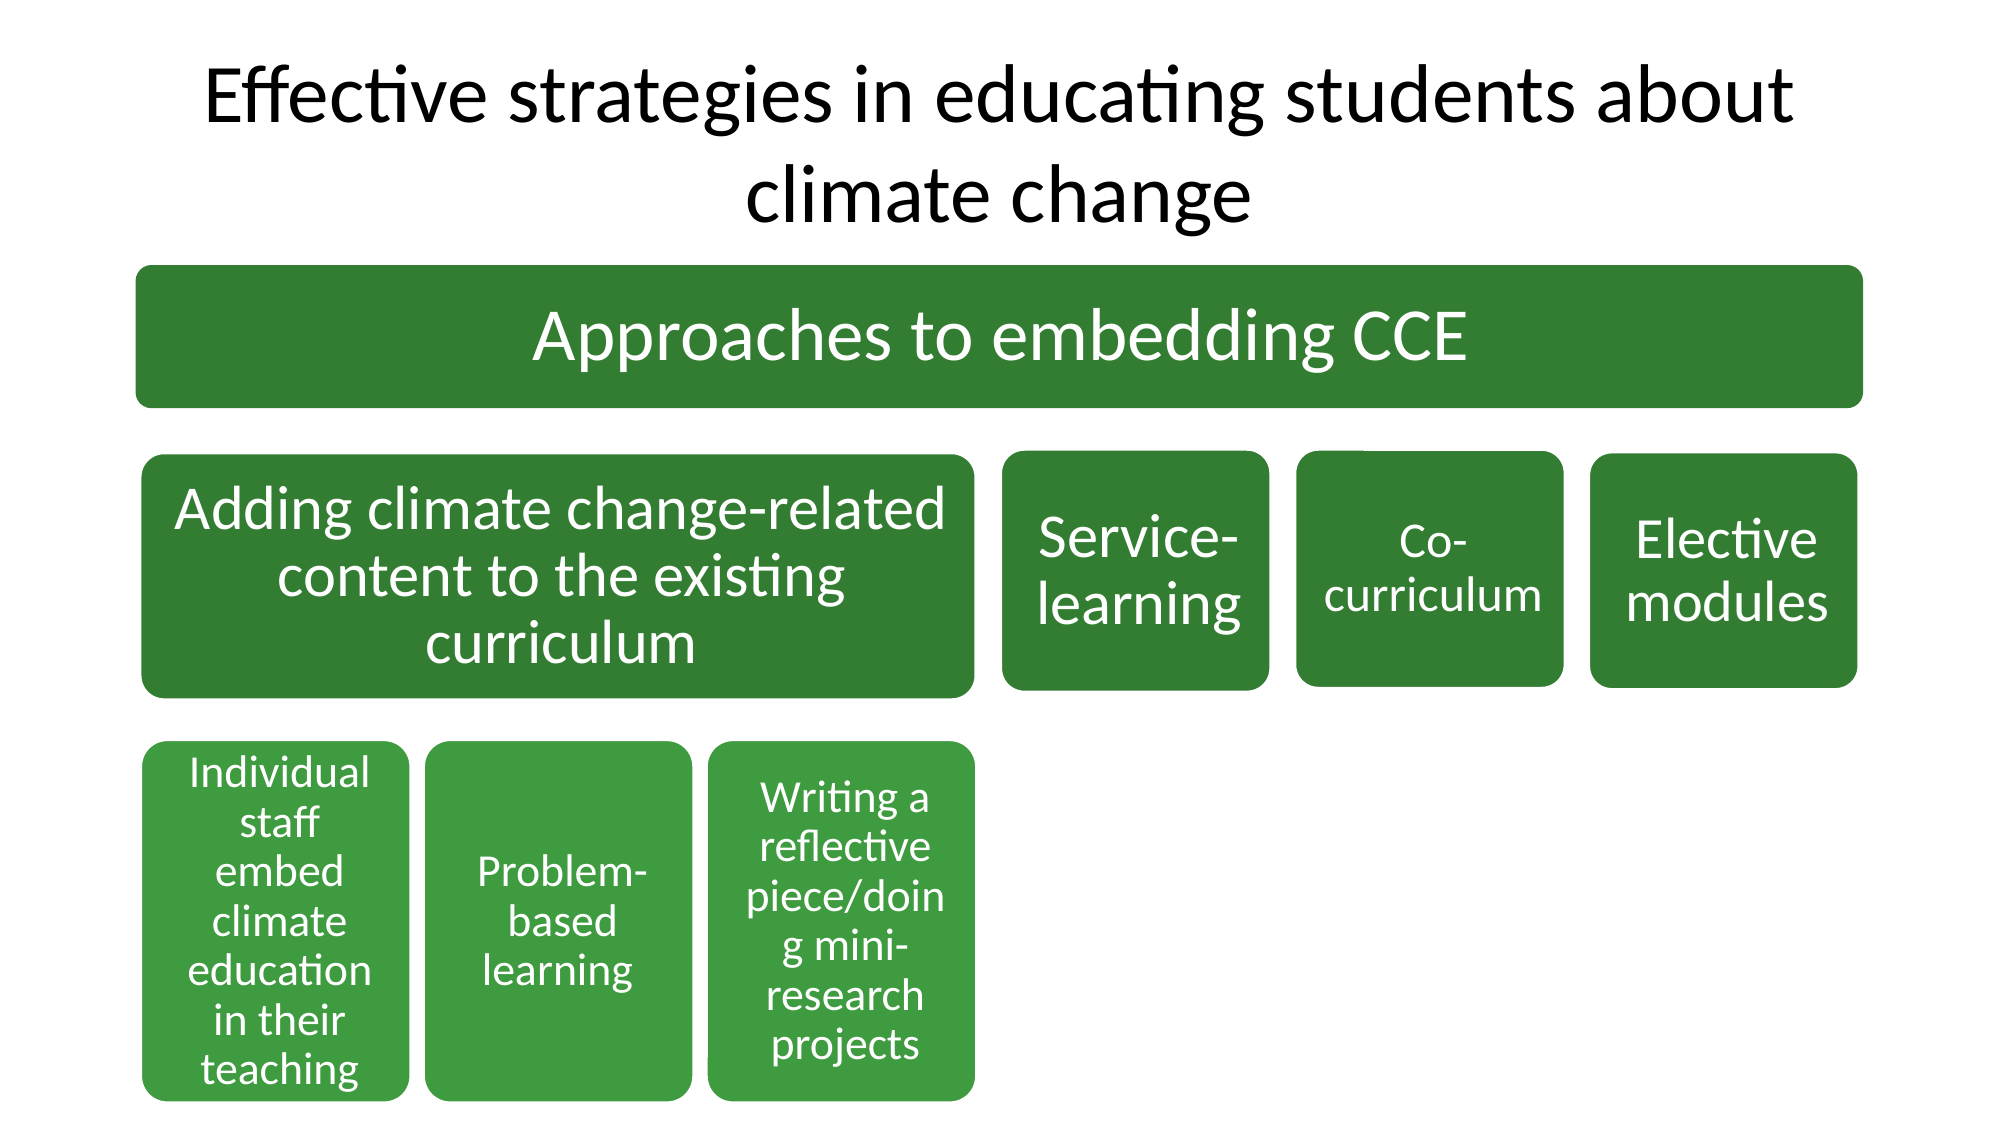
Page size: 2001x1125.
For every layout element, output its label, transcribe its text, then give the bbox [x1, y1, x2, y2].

title Effective strategies in educating students about climate change [99, 21, 1900, 257]
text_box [137, 266, 1863, 1105]
